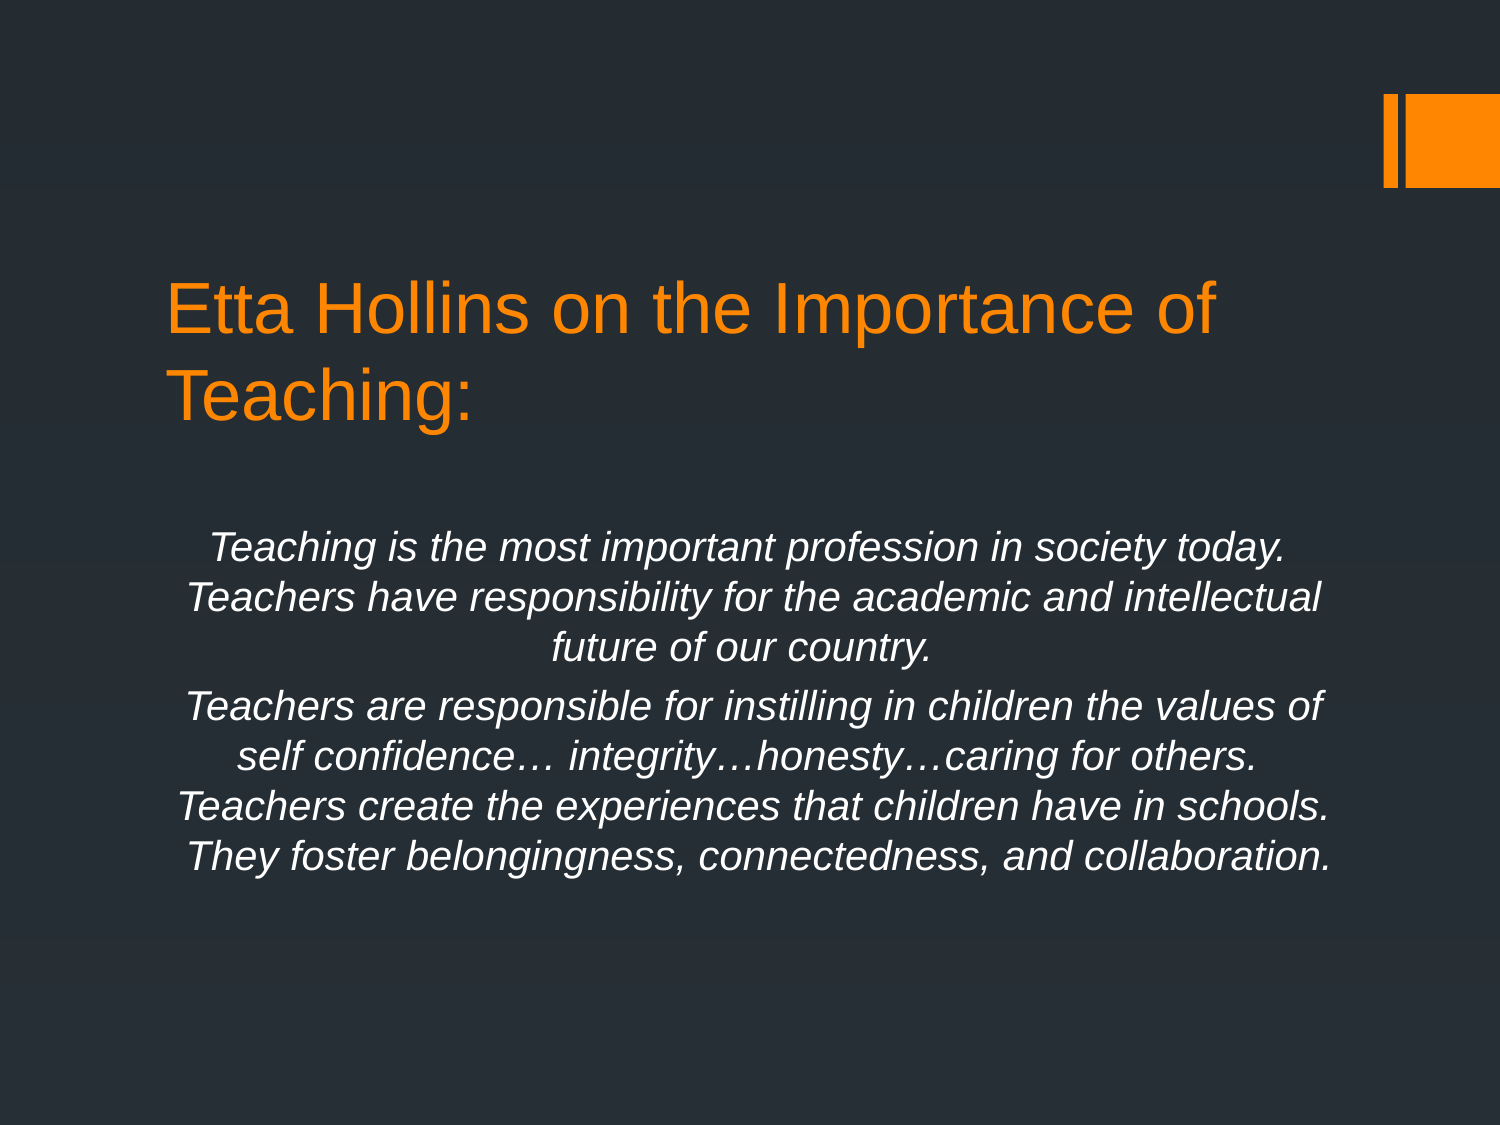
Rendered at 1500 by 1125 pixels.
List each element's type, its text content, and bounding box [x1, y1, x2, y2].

title Etta Hollins on the Importance of Teaching: [150, 253, 1350, 443]
list Teaching is the most important profession in society today. Teachers have responsibility for the academic and intellectual future of our country. Teachers are responsible for instilling in children the values of self confidence… integrity…honesty…caring for others. Teachers create the experiences that children have in schools. They foster belongingness, connectedness, and collaboration. [150, 454, 1350, 1035]
